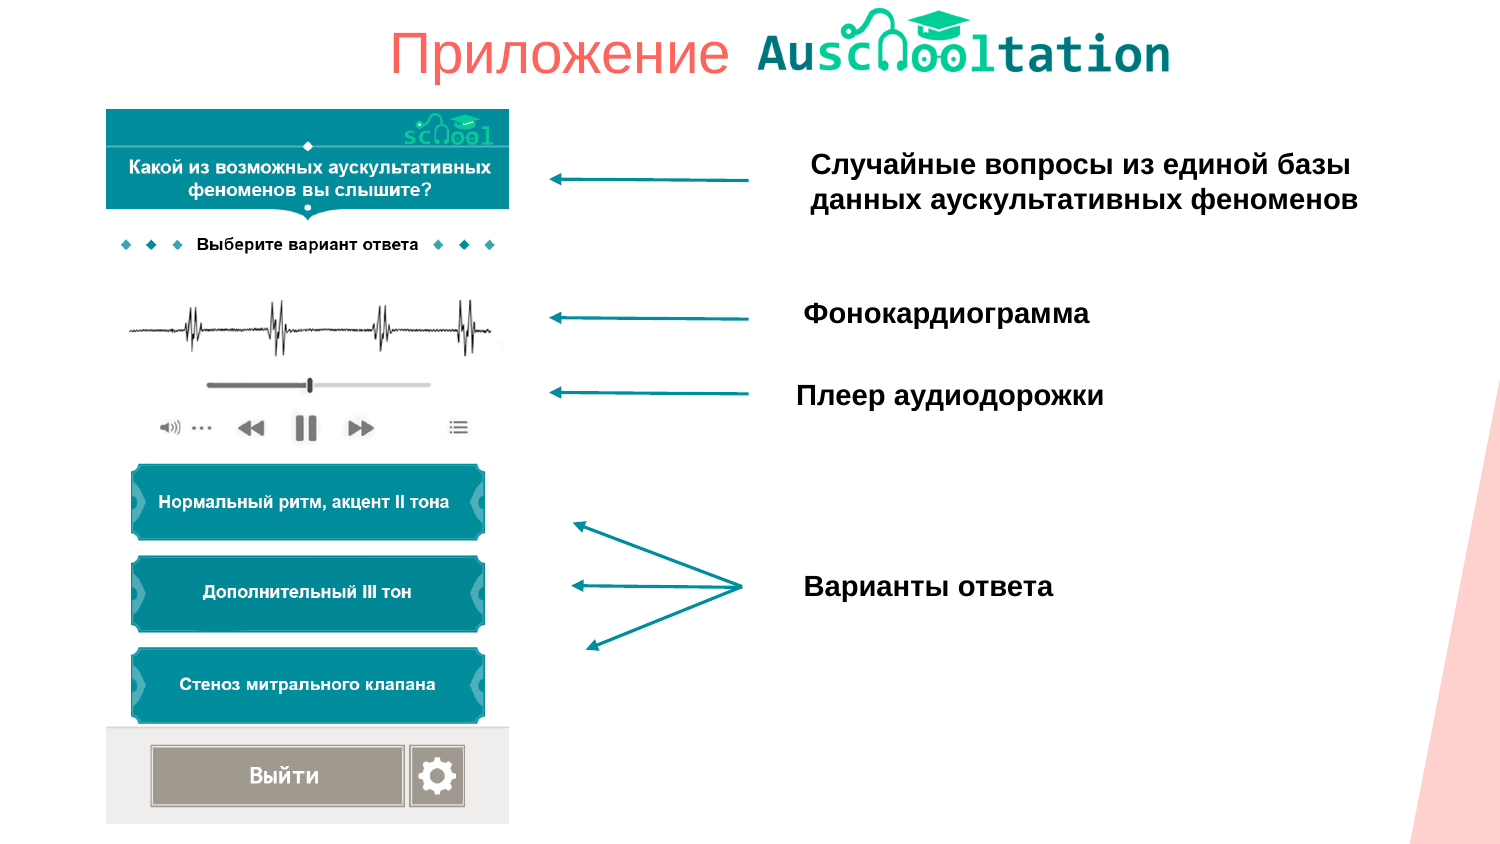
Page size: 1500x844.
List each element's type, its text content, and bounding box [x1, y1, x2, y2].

text_box Плеер аудиодорожки [781, 368, 1218, 419]
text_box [585, 586, 743, 650]
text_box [572, 522, 743, 587]
picture [744, 4, 1181, 78]
picture [106, 109, 510, 825]
title Приложение [346, 0, 775, 110]
text_box Варианты ответа [788, 560, 1225, 611]
text_box Случайные вопросы из единой базы данных аускультативных феноменов [795, 138, 1455, 223]
text_box Фонокардиограмма [788, 287, 1225, 337]
